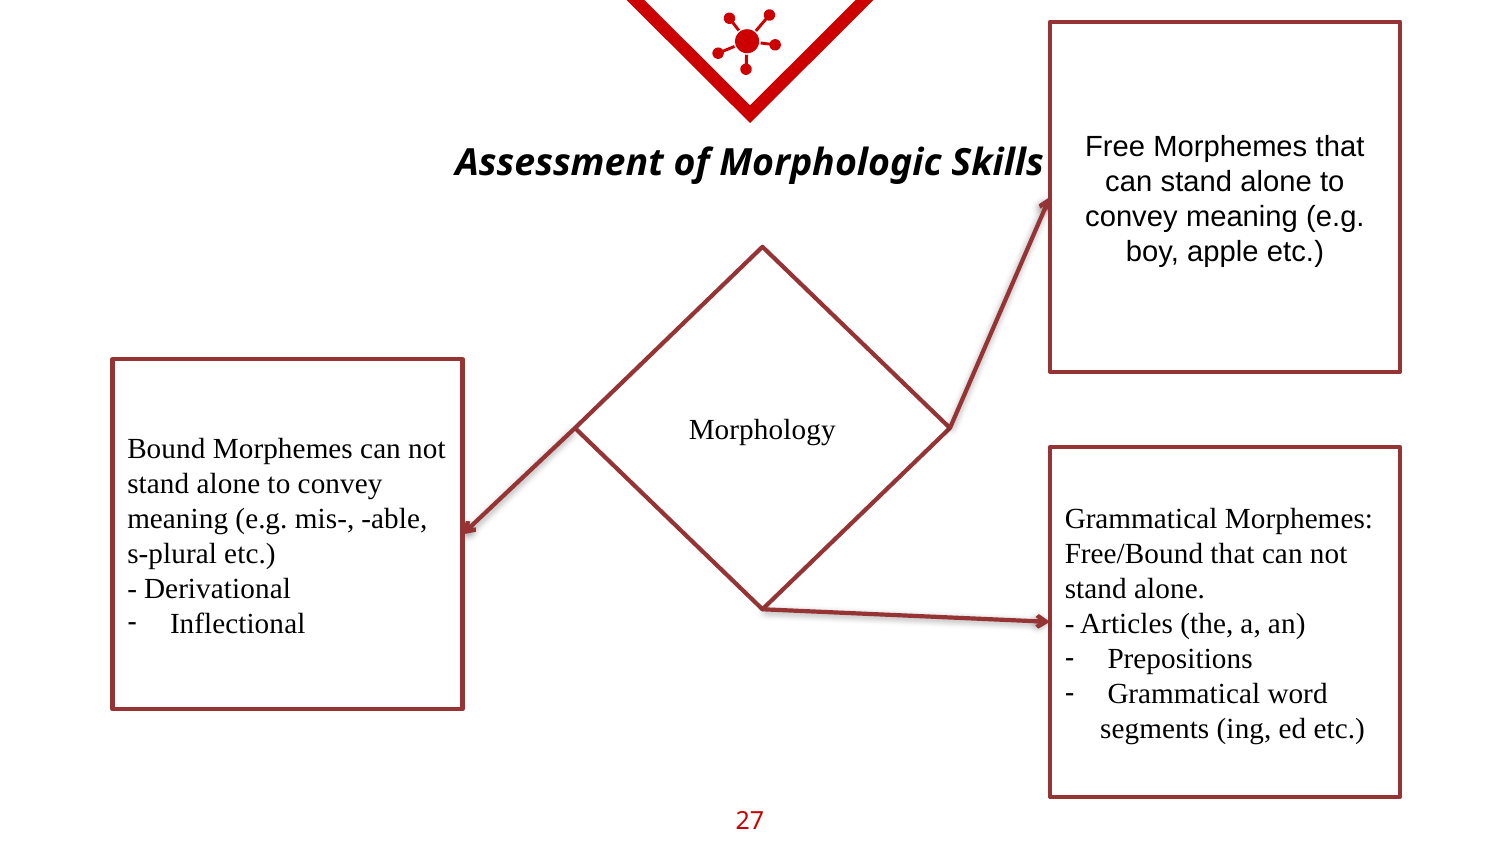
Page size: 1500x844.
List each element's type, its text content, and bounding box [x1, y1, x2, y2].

text_box Morphology [574, 244, 946, 609]
text_box Grammatical Morphemes: Free/Bound that can not stand alone. - Articles (the, a, an) Prepositions Grammatical word segments (ing, ed etc.) [1048, 445, 1402, 799]
title Assessment of Morphologic Skills [169, 123, 1048, 212]
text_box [949, 196, 1051, 429]
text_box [899, 471, 913, 760]
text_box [462, 427, 576, 535]
slide_number 27 [0, 789, 1500, 844]
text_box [712, 9, 782, 76]
text_box Free Morphemes that can stand alone to convey meaning (e.g. boy, apple etc.) [1048, 20, 1402, 374]
text_box Bound Morphemes can not stand alone to convey meaning (e.g. mis-, -able, s-plural etc.) - Derivational Inflectional [110, 357, 465, 711]
